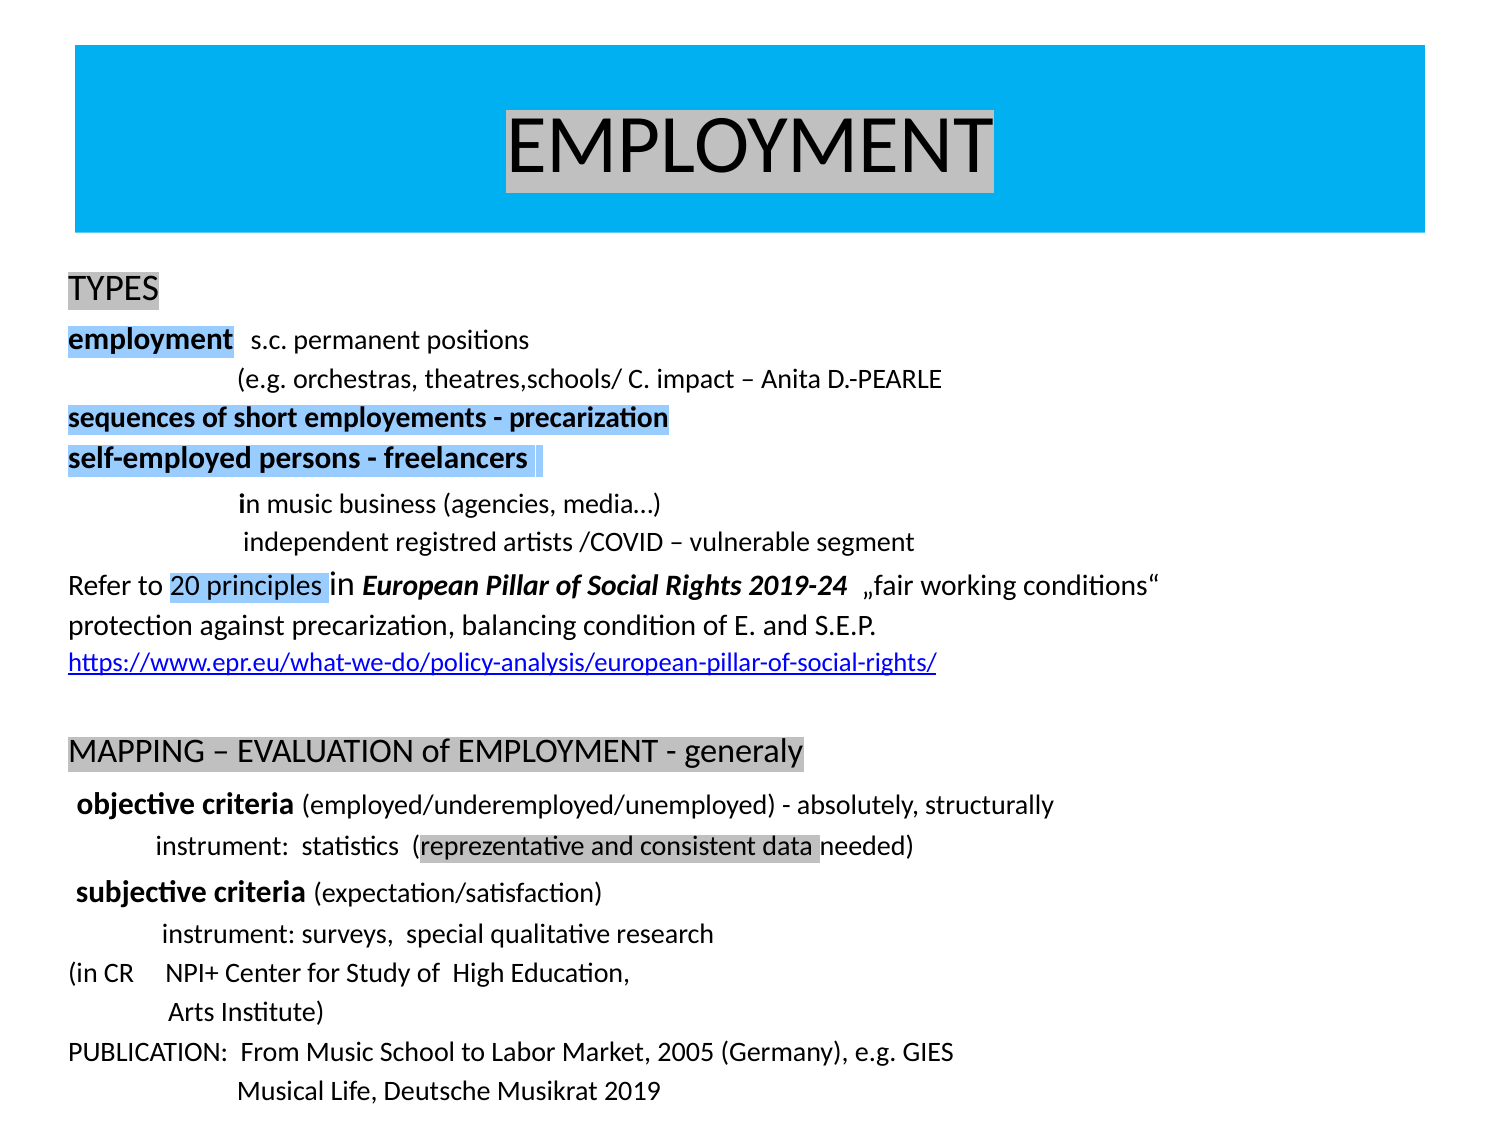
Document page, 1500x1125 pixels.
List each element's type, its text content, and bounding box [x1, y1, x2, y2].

title EMPLOYMENT [75, 45, 1425, 233]
list TYPES employment s.c. permanent positions (e.g. orchestras, theatres,schools/ C. impact – Anita D.-PEARLE sequences of short employements - precarization self-employed persons - freelancers in music business (agencies, media…) independent registred artists /COVID – vulnerable segment Refer to 20 principles in European Pillar of Social Rights 2019-24 „fair working conditions“ protection against precarization, balancing condition of E. and S.E.P. https://www.epr.eu/what-we-do/policy-analysis/european-pillar-of-social-rights/ MAPPING – EVALUATION of EMPLOYMENT - generaly objective criteria (employed/underemployed/unemployed) - absolutely, structurally instrument: statistics (reprezentative and consistent data needed) subjective criteria (expectation/satisfaction) instrument: surveys, special qualitative research (in CR NPI+ Center for Study of High Education, Arts Institute) PUBLICATION: From Music School to Labor Market, 2005 (Germany), e.g. GIES Musical Life, Deutsche Musikrat 2019 [53, 255, 1500, 1118]
